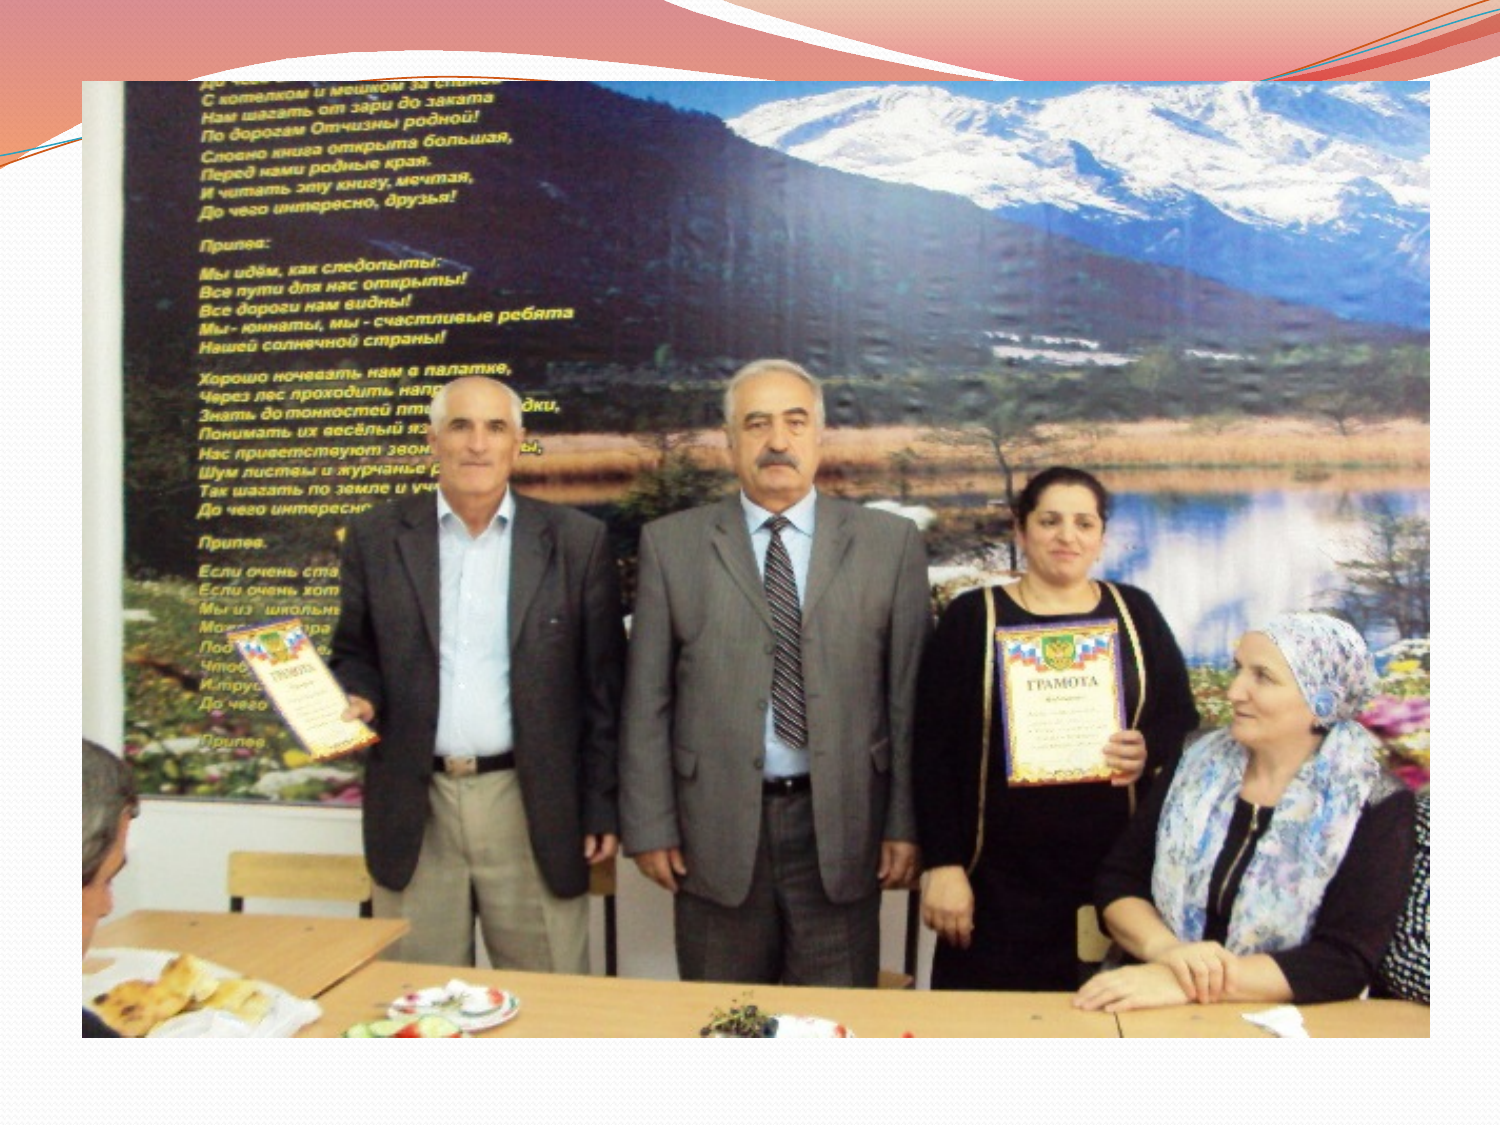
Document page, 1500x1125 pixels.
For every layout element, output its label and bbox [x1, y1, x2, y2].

list [81, 81, 1430, 1038]
